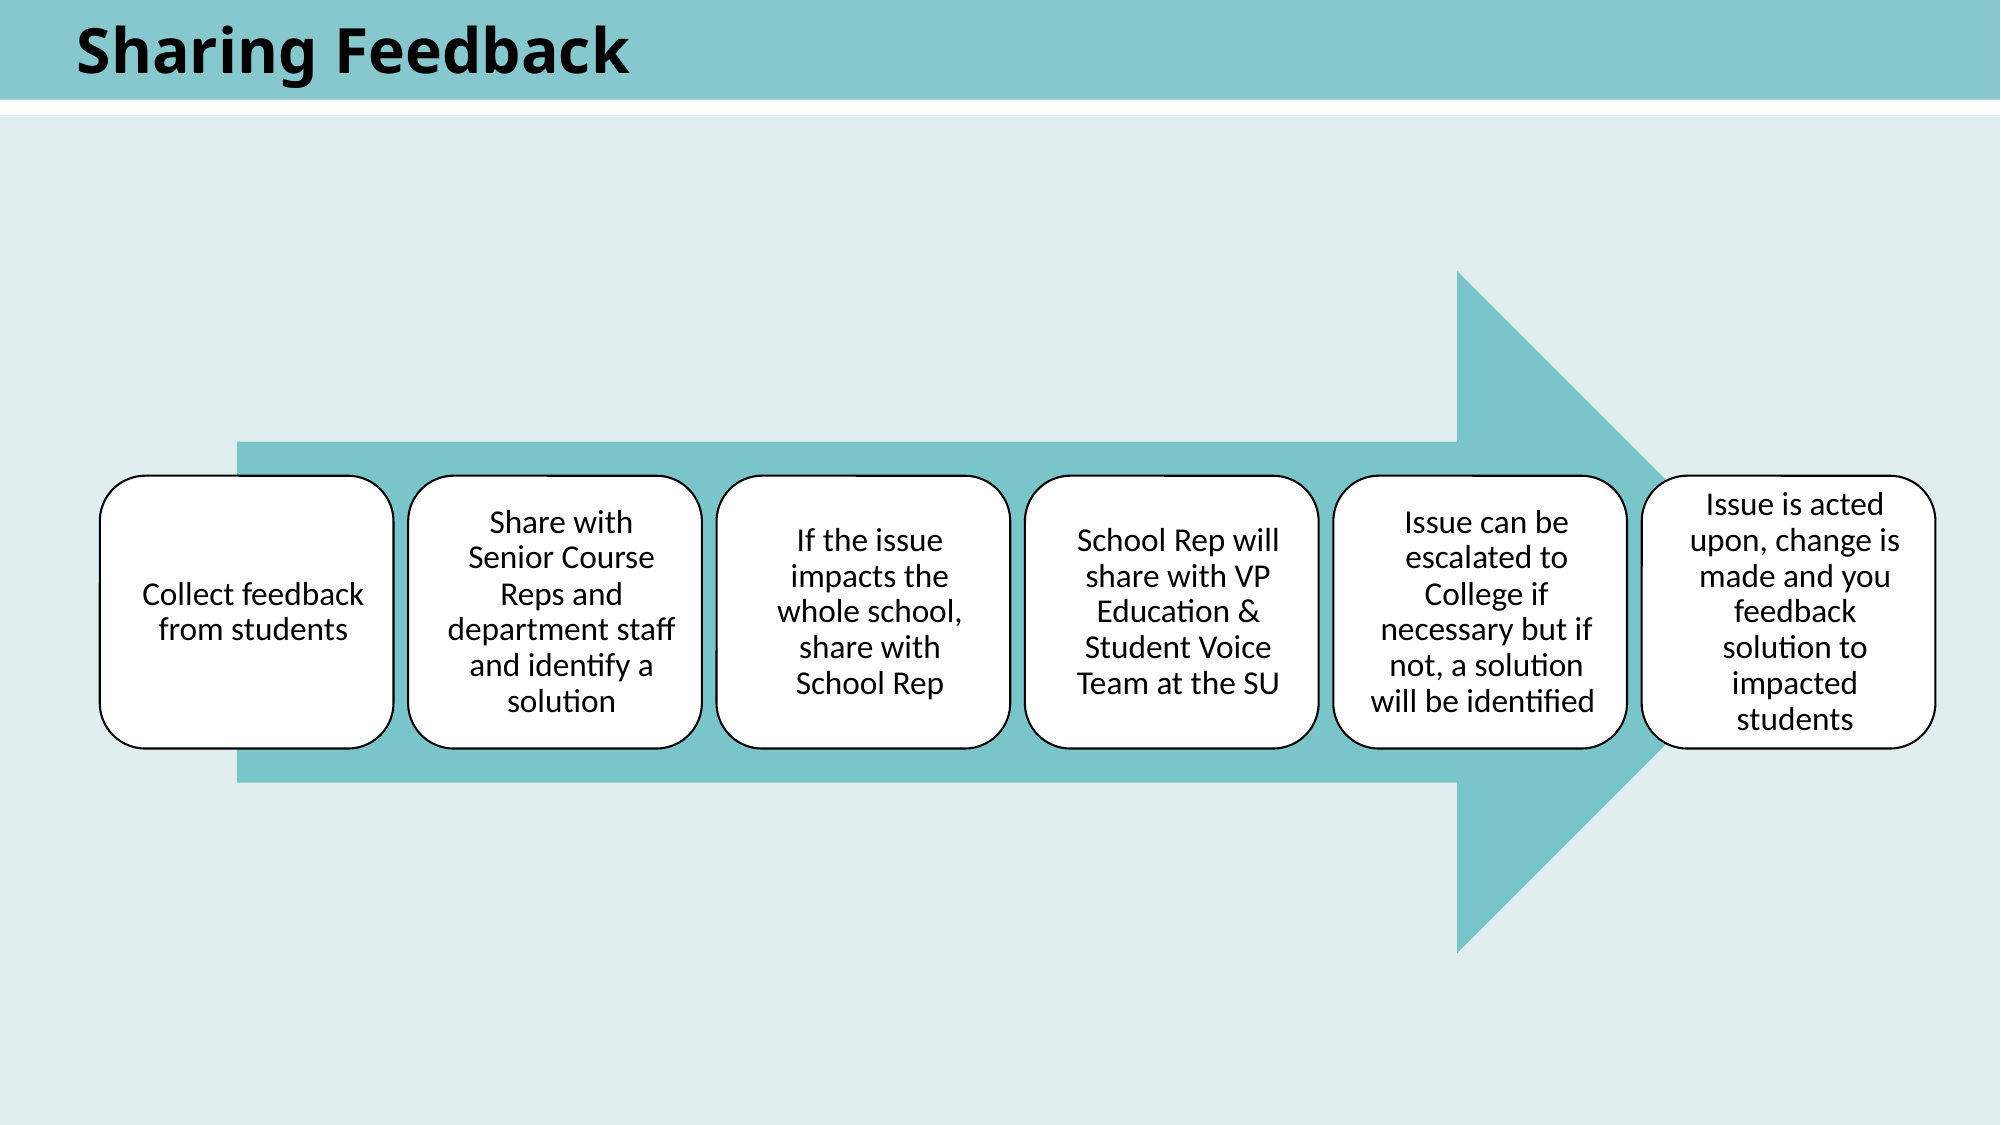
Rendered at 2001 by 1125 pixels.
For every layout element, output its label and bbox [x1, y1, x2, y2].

picture [0, 0, 2000, 115]
text_box [99, 271, 1936, 954]
text_box [0, 115, 2000, 1125]
